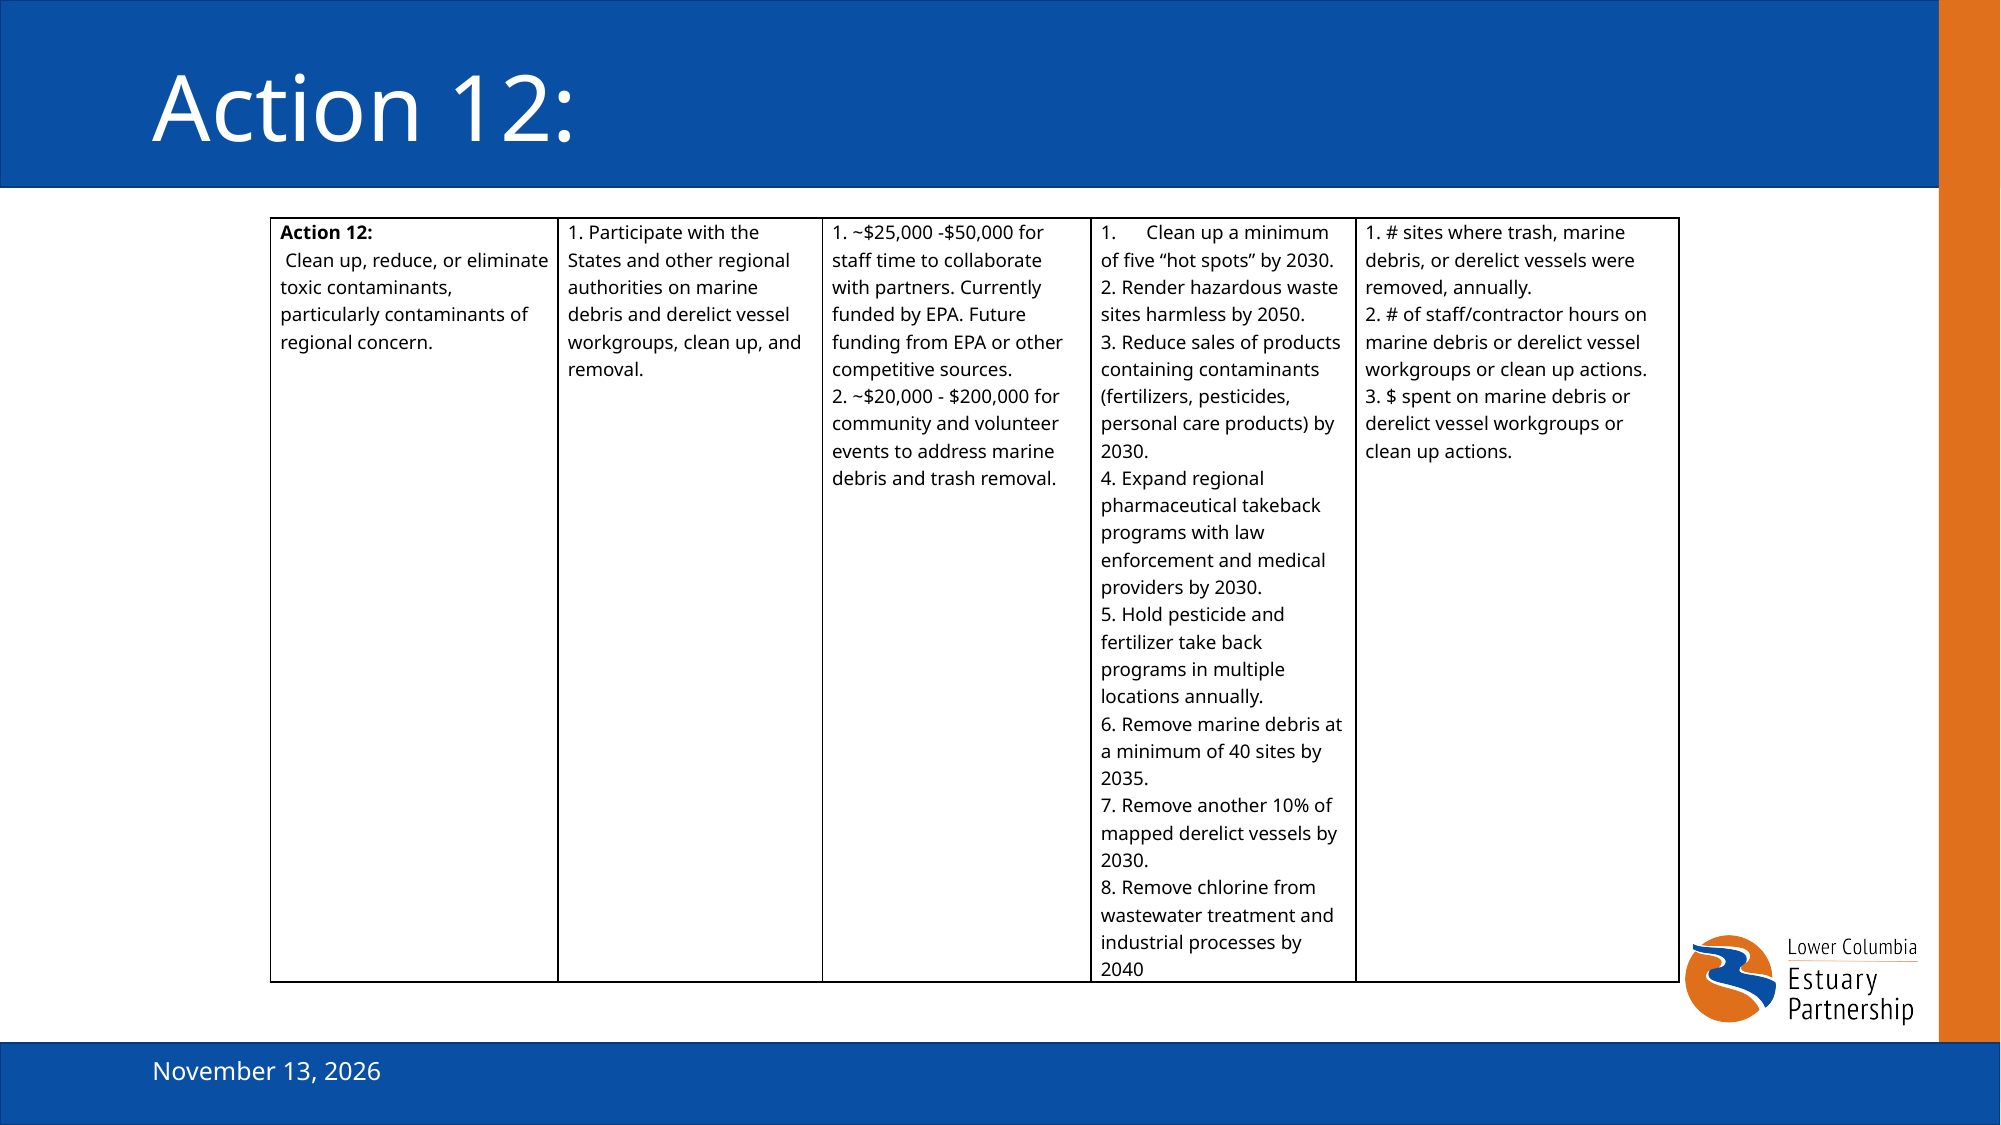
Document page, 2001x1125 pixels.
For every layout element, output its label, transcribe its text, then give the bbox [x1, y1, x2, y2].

table_header 1. ~$25,000 -$50,000 for staff time to collaborate with partners. Currently funded by EPA. Future funding from EPA or other competitive sources. 2. ~$20,000 - $200,000 for community and volunteer events to address marine debris and trash removal. [823, 219, 1090, 981]
picture [1685, 935, 1918, 1027]
table_header Action 12: Clean up, reduce, or eliminate toxic contaminants, particularly contaminants of regional concern. [271, 219, 557, 981]
table_header 1. Clean up a minimum of five “hot spots” by 2030. 2. Render hazardous waste sites harmless by 2050. 3. Reduce sales of products containing contaminants (fertilizers, pesticides, personal care products) by 2030. 4. Expand regional pharmaceutical takeback programs with law enforcement and medical providers by 2030. 5. Hold pesticide and fertilizer take back programs in multiple locations annually. 6. Remove marine debris at a minimum of 40 sites by 2035. 7. Remove another 10% of mapped derelict vessels by 2030. 8. Remove chlorine from wastewater treatment and industrial processes by 2040 [1092, 219, 1355, 981]
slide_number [137, 1042, 588, 1103]
table_header 1. Participate with the States and other regional authorities on marine debris and derelict vessel workgroups, clean up, and removal. [559, 219, 822, 981]
table_header 1. # sites where trash, marine debris, or derelict vessels were removed, annually. 2. # of staff/contractor hours on marine debris or derelict vessel workgroups or clean up actions. 3. $ spent on marine debris or derelict vessel workgroups or clean up actions. [1357, 219, 1678, 981]
title Action 12: [137, 35, 1863, 188]
